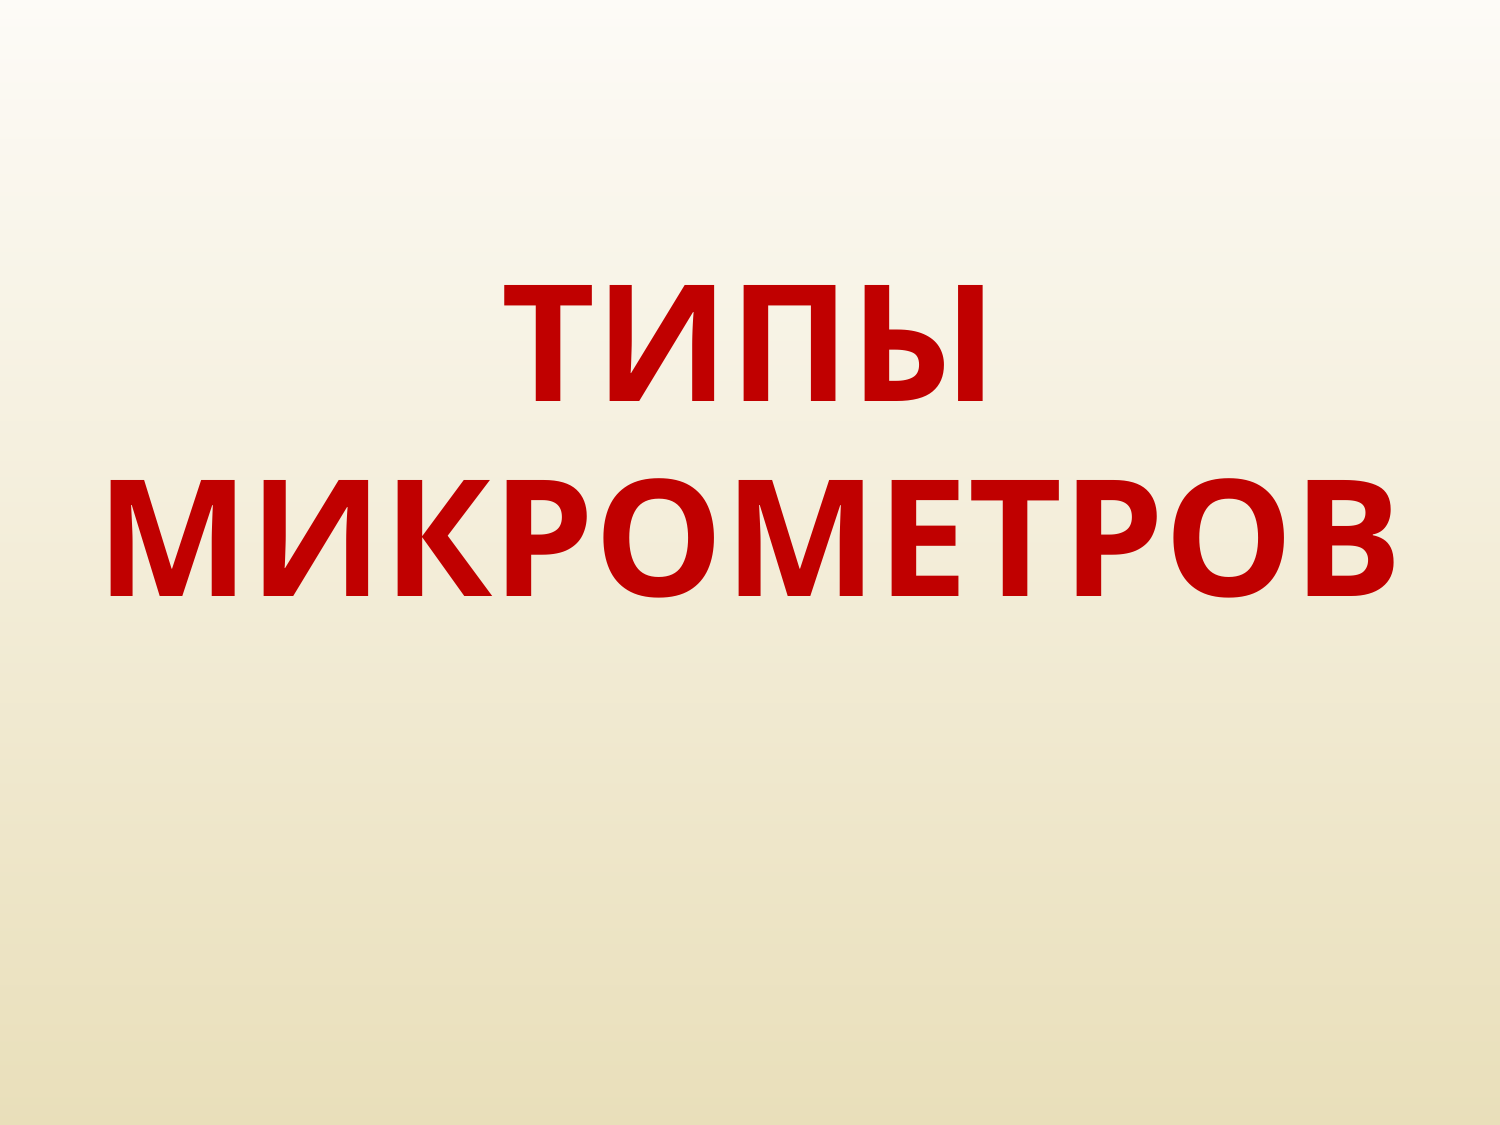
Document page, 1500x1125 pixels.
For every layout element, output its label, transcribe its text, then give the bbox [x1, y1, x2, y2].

text_box ТИПЫ МИКРОМЕТРОВ [0, 231, 1500, 882]
